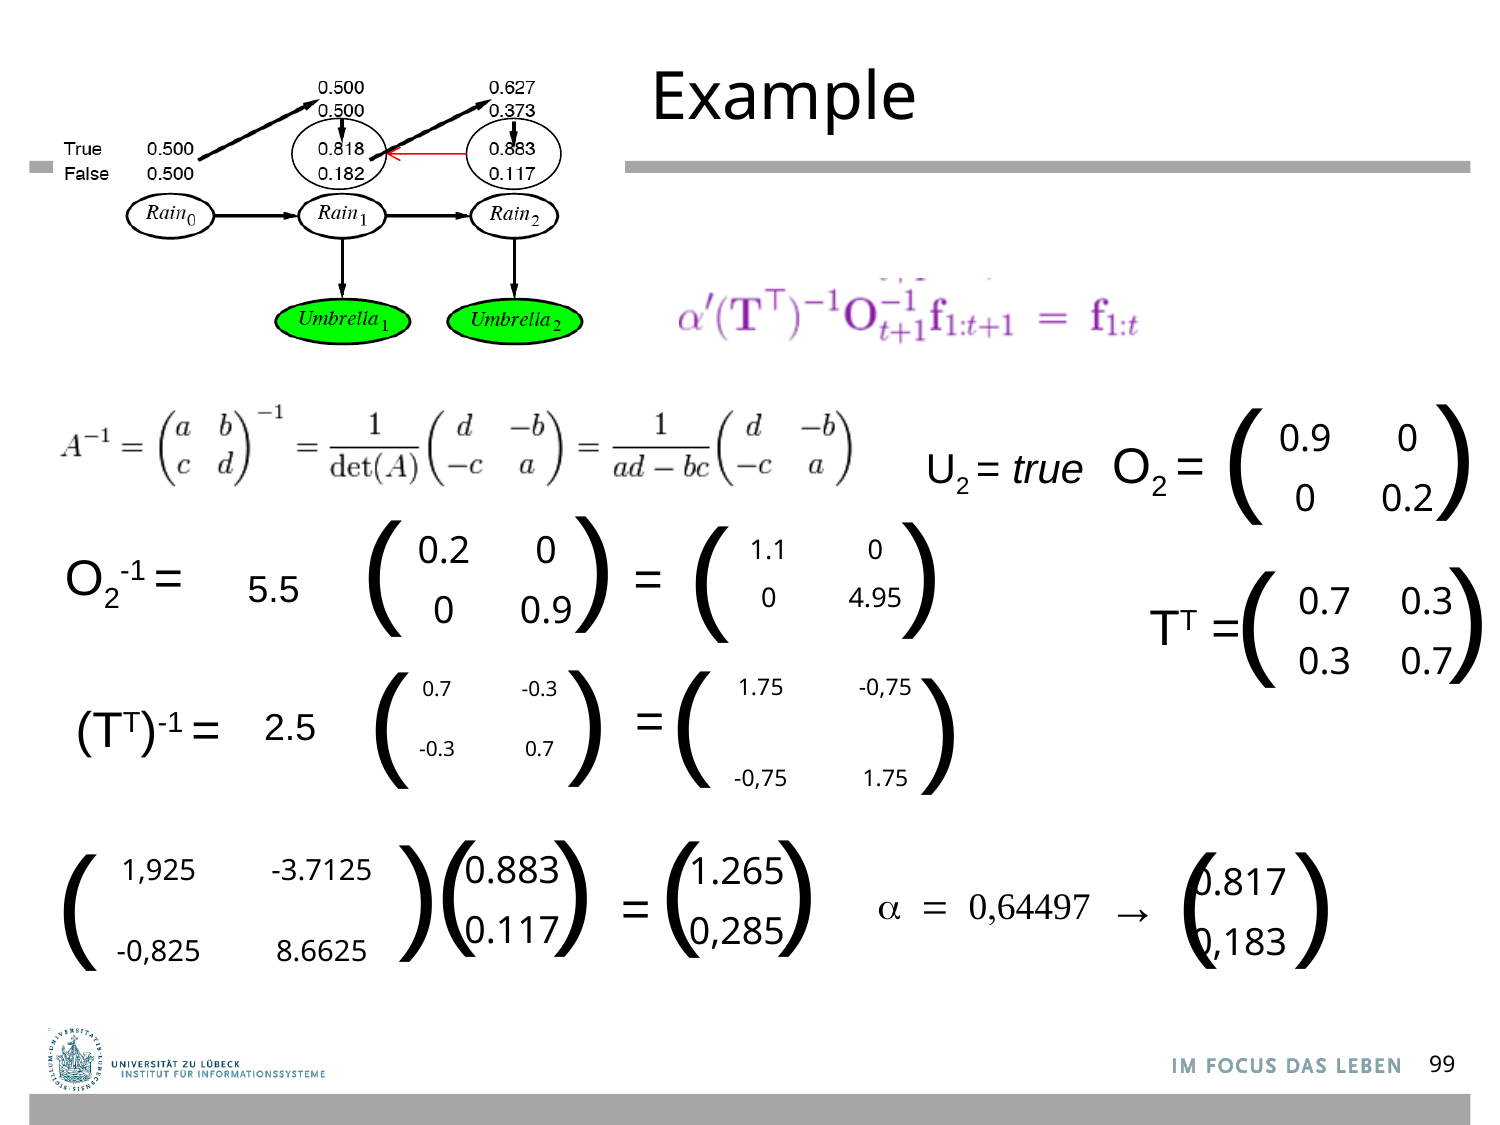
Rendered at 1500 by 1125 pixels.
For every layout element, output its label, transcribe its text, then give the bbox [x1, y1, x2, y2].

text_box ) [552, 636, 625, 794]
text_box ) [1434, 526, 1500, 691]
text_box ( [420, 799, 492, 965]
text_box ) [762, 799, 835, 965]
table_header -3.7125 [240, 844, 384, 924]
table_cell 1.75 [821, 757, 950, 823]
text_box (TT)-1 = [60, 690, 250, 766]
text_box ( [1162, 810, 1234, 976]
table_header 1.265 [717, 837, 762, 897]
table_cell 0 [418, 576, 495, 636]
text_box ) [384, 804, 456, 969]
table_cell 0 [1280, 464, 1356, 525]
table_header -0.3 [488, 670, 552, 730]
text_box ) [1280, 810, 1352, 976]
text_box → [1093, 867, 1173, 942]
text_box ( [673, 512, 746, 651]
picture [678, 278, 1153, 356]
table_header 0 [1356, 404, 1420, 464]
picture [40, 392, 861, 503]
picture [52, 66, 626, 362]
text_box ( [346, 512, 418, 644]
table_cell 4.95 [822, 574, 905, 651]
table_cell 0,183 [1234, 908, 1280, 968]
text_box = [620, 680, 655, 756]
text_box a = 0,64497 [862, 874, 1093, 935]
table_header 0.9 [1280, 404, 1356, 464]
table_header 0.7 [1293, 567, 1376, 627]
table_header -0,75 [821, 670, 905, 757]
table_header 0.3 [1376, 567, 1434, 627]
table_cell -0,825 [114, 924, 240, 971]
text_box = [606, 869, 666, 945]
slide_number 99 [1305, 1050, 1471, 1083]
text_box ( [644, 799, 717, 965]
table_header 0 [495, 516, 559, 576]
text_box ) [1420, 363, 1493, 529]
text_box 2.5 [249, 695, 332, 756]
text_box ( [1220, 530, 1293, 695]
table_header 0.7 [386, 670, 488, 730]
table_cell 8.6625 [240, 924, 403, 971]
table_cell 0.117 [492, 896, 538, 956]
table_cell 0.9 [495, 576, 559, 636]
text_box ) [887, 481, 959, 647]
text_box 5.5 [233, 557, 315, 618]
table_cell -0,75 [701, 757, 821, 823]
table_cell 0.3 [1293, 627, 1376, 687]
text_box = [618, 539, 673, 614]
text_box ( [655, 630, 728, 795]
text_box TT = [1134, 587, 1220, 663]
text_box ( [354, 636, 426, 797]
text_box ( [41, 813, 114, 978]
picture [1173, 1058, 1305, 1073]
table_header 1.1 [746, 525, 822, 574]
table_header 1.75 [728, 670, 821, 757]
table_header 0.883 [492, 836, 538, 896]
table_header 0.817 [1234, 848, 1280, 908]
text_box ( [1207, 367, 1280, 533]
table_header 0 [822, 525, 887, 574]
table_cell 0.7 [1376, 627, 1434, 687]
text_box O2-1 = [50, 538, 199, 622]
text_box ) [905, 637, 977, 803]
table_cell 0 [746, 574, 822, 651]
text_box ) [538, 798, 610, 964]
table_cell 0,285 [717, 897, 762, 957]
table_header 0.2 [418, 516, 495, 576]
table_cell 0.7 [488, 730, 552, 790]
text_box U2 = true O2 = [910, 426, 1207, 510]
text_box ) [559, 512, 632, 640]
table_cell -0.3 [386, 730, 488, 790]
title Example [549, 44, 1216, 220]
table_cell 0.2 [1356, 464, 1420, 525]
table_header 1,925 [114, 844, 240, 924]
